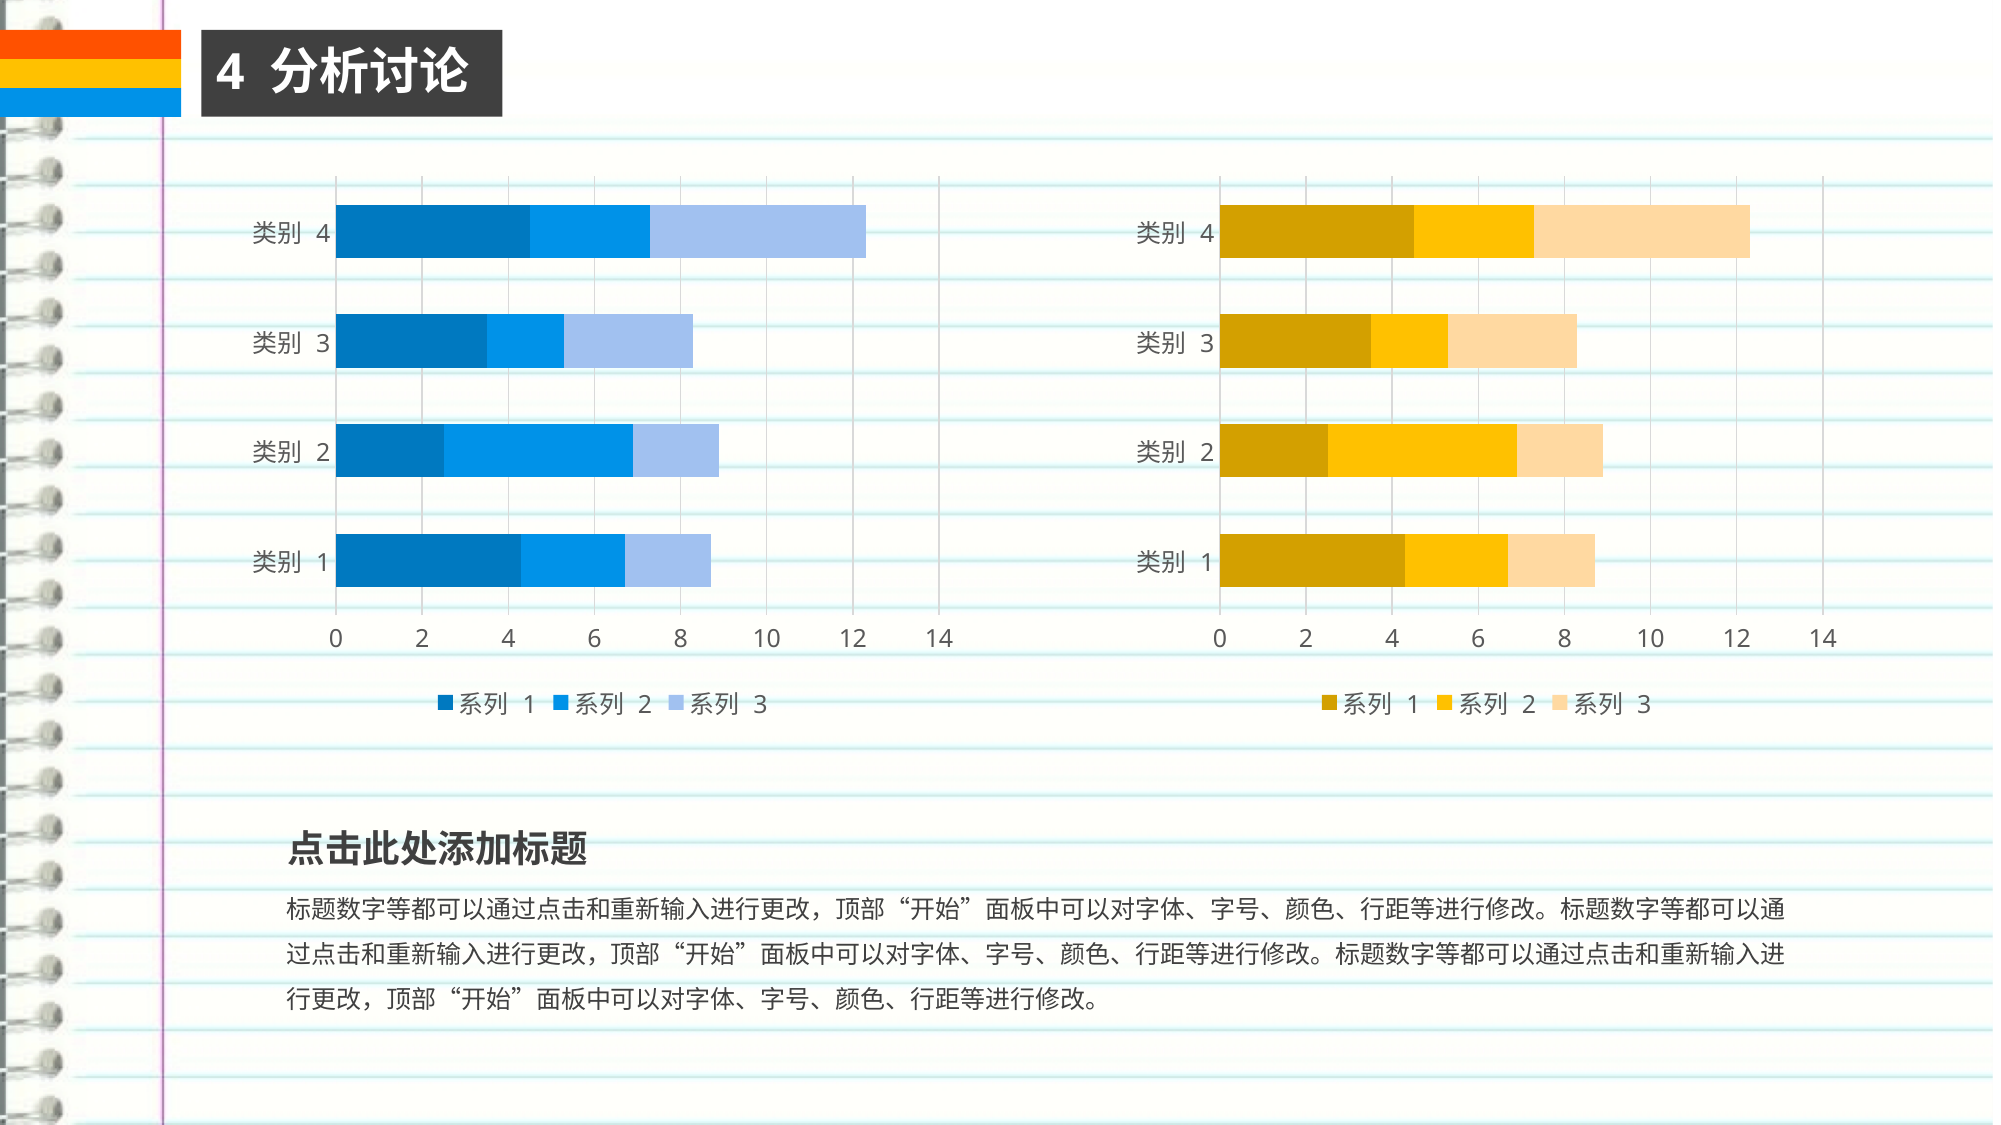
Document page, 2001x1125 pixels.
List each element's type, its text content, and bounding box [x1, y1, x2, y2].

text_box 标题数字等都可以通过点击和重新输入进行更改，顶部“开始”面板中可以对字体、字号、颜色、行距等进行修改。标题数字等都可以通过点击和重新输入进行更改，顶部“开始”面板中可以对字体、字号、颜色、行距等进行修改。标题数字等都可以通过点击和重新输入进行更改，顶部“开始”面板中可以对字体、字号、颜色、行距等进行修改。 [271, 871, 1803, 1022]
chart [1121, 165, 1852, 728]
picture [0, 0, 2001, 1125]
chart [237, 165, 968, 728]
text_box 点击此处添加标题 [273, 804, 603, 878]
list 4 分析讨论 [200, 29, 503, 118]
